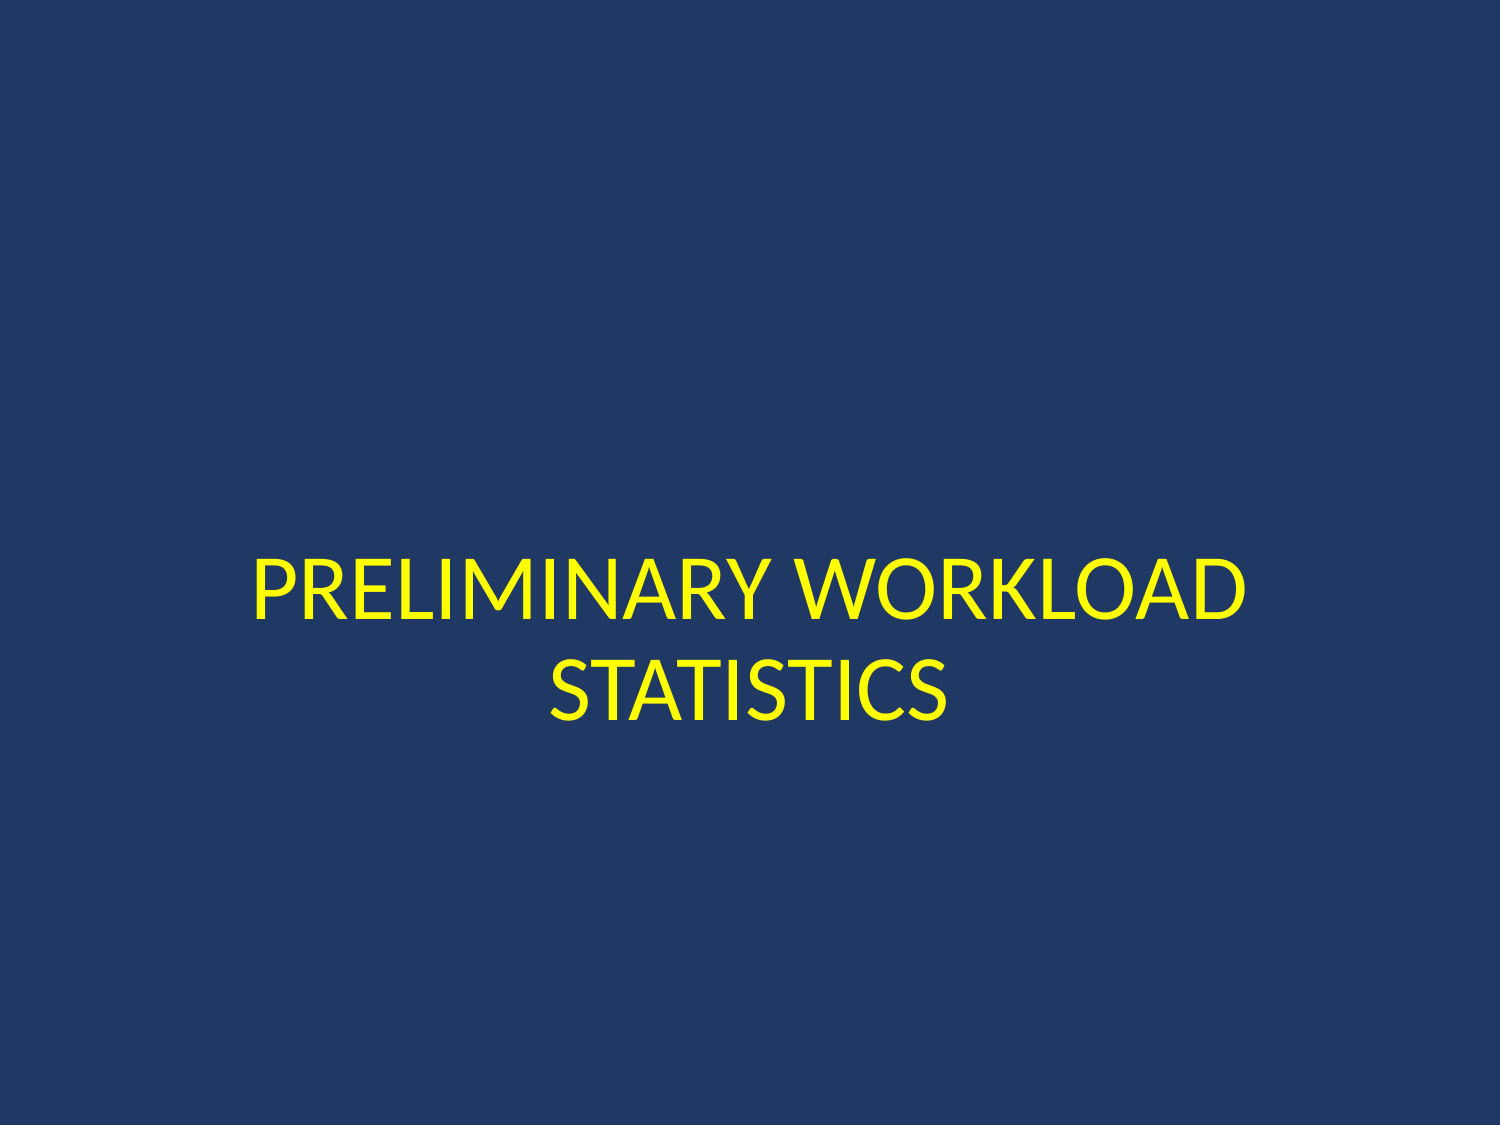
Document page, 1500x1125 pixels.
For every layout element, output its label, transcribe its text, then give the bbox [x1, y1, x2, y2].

title Preliminary Workload Statistics [102, 280, 1397, 749]
